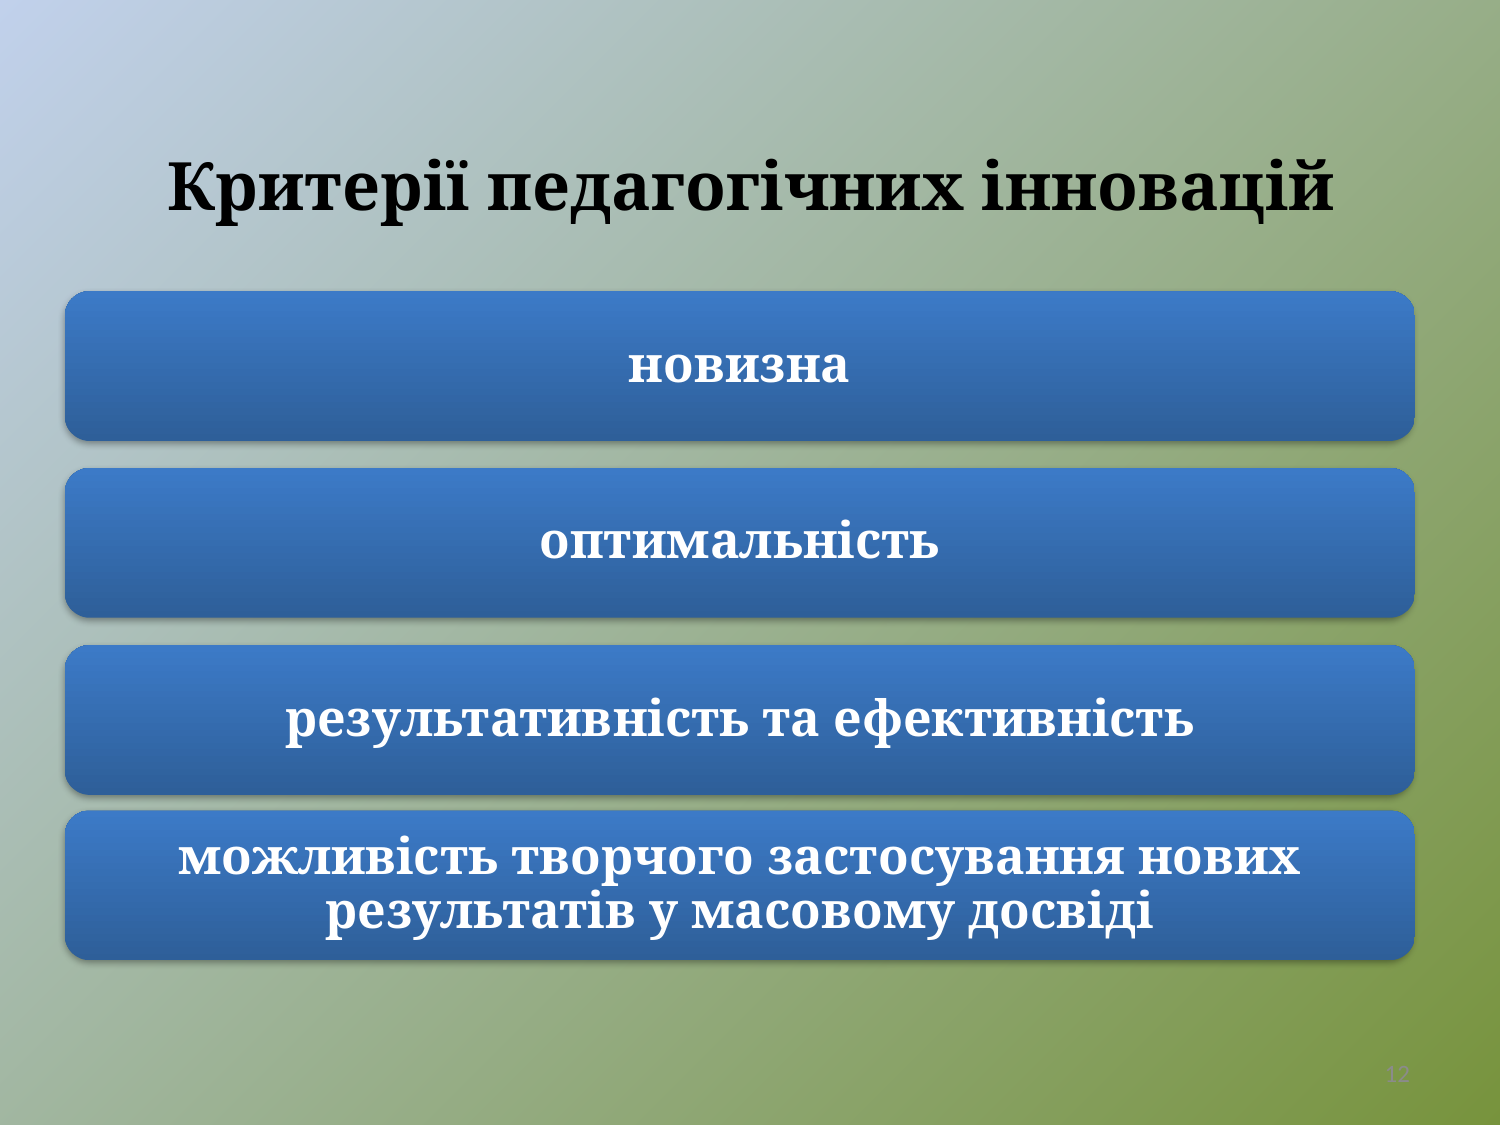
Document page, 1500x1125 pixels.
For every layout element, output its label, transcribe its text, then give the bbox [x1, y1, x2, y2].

slide_number 12 [1074, 1042, 1425, 1103]
title Критерії педагогічних інновацій [76, 90, 1427, 278]
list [64, 290, 1416, 1034]
